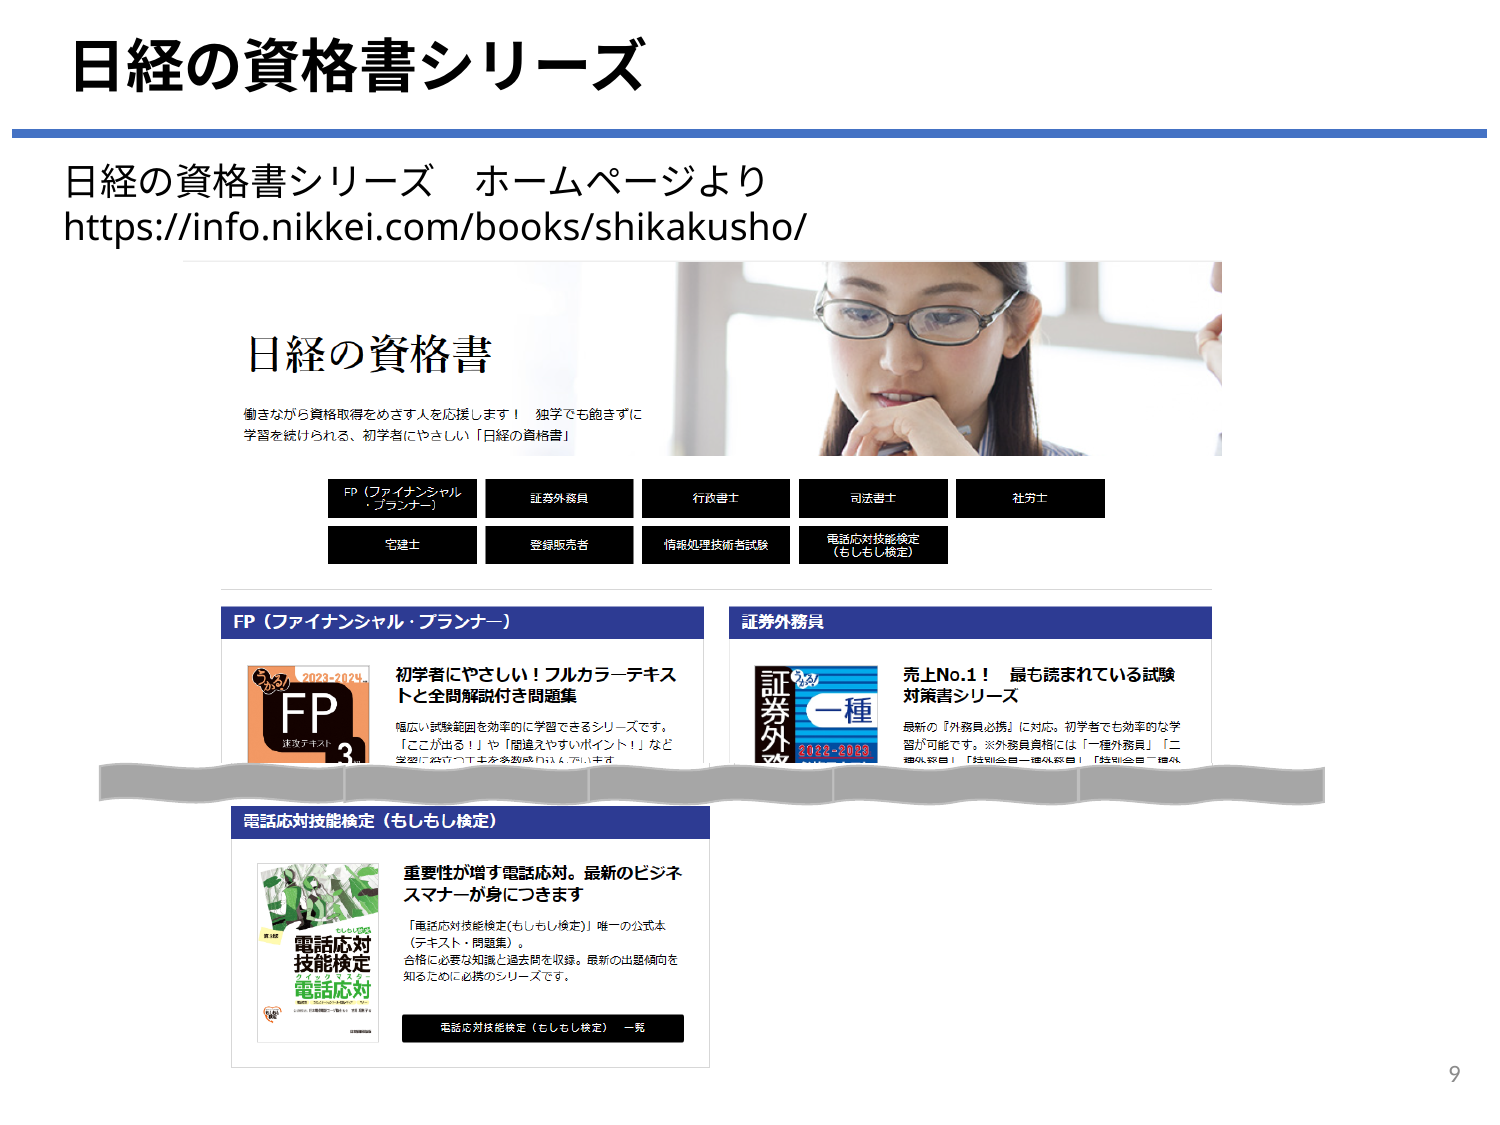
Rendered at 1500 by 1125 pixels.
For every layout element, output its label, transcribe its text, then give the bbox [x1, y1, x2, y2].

text_box [1252, 766, 1325, 806]
text_box [98, 762, 183, 804]
picture [183, 252, 1252, 1078]
text_box 日経の資格書シリーズ ホームページより https://info.nikkei.com/books/shikakusho/ [48, 150, 1394, 256]
slide_number 9 [1138, 1042, 1476, 1103]
text_box 日経の資格書シリーズ [53, 21, 663, 107]
